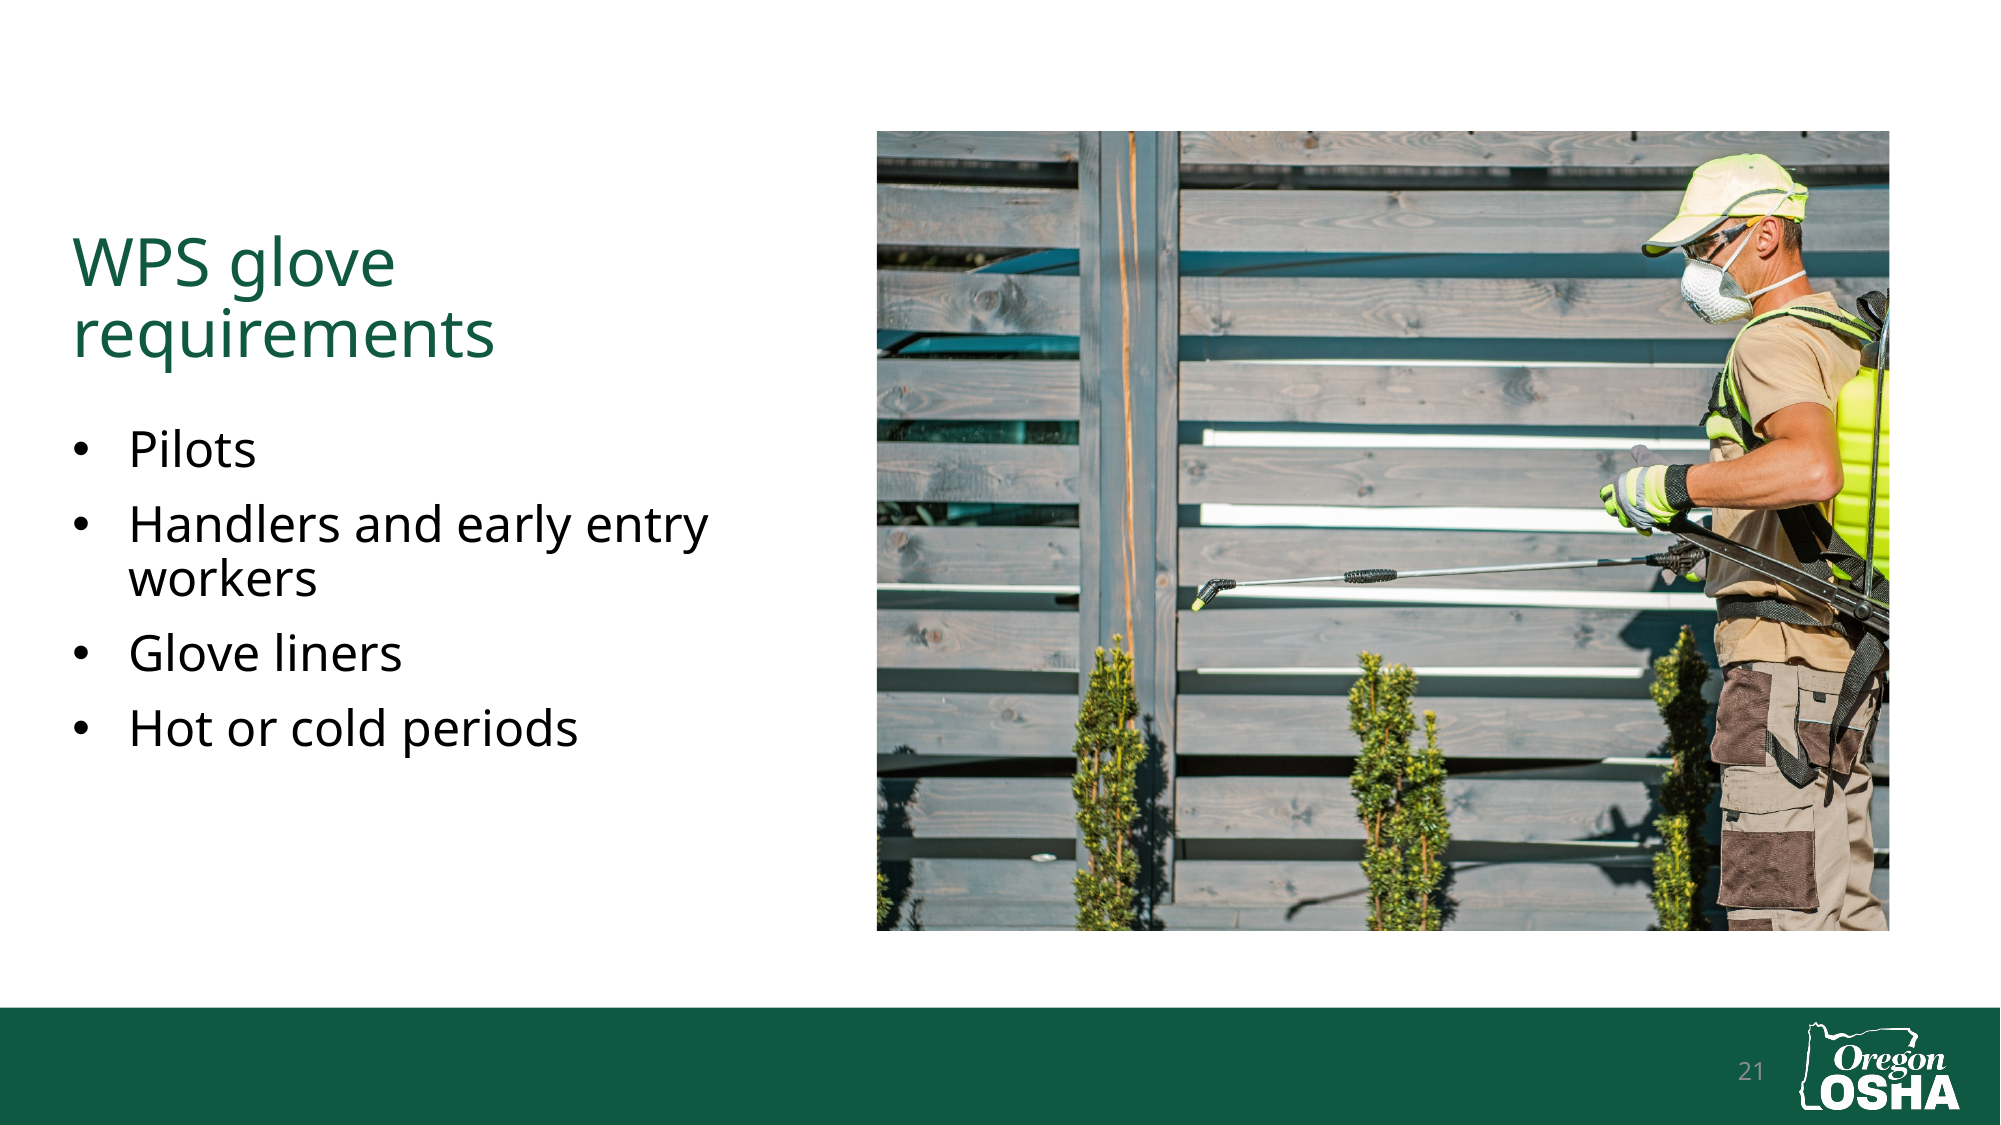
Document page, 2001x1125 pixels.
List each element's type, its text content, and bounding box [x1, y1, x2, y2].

picture [876, 130, 1890, 931]
slide_number 21 [1331, 1042, 1782, 1102]
title WPS glove requirements [57, 117, 703, 380]
list Pilots Handlers and early entry workers Glove liners Hot or cold periods [57, 416, 877, 1043]
picture [1790, 1013, 1969, 1119]
